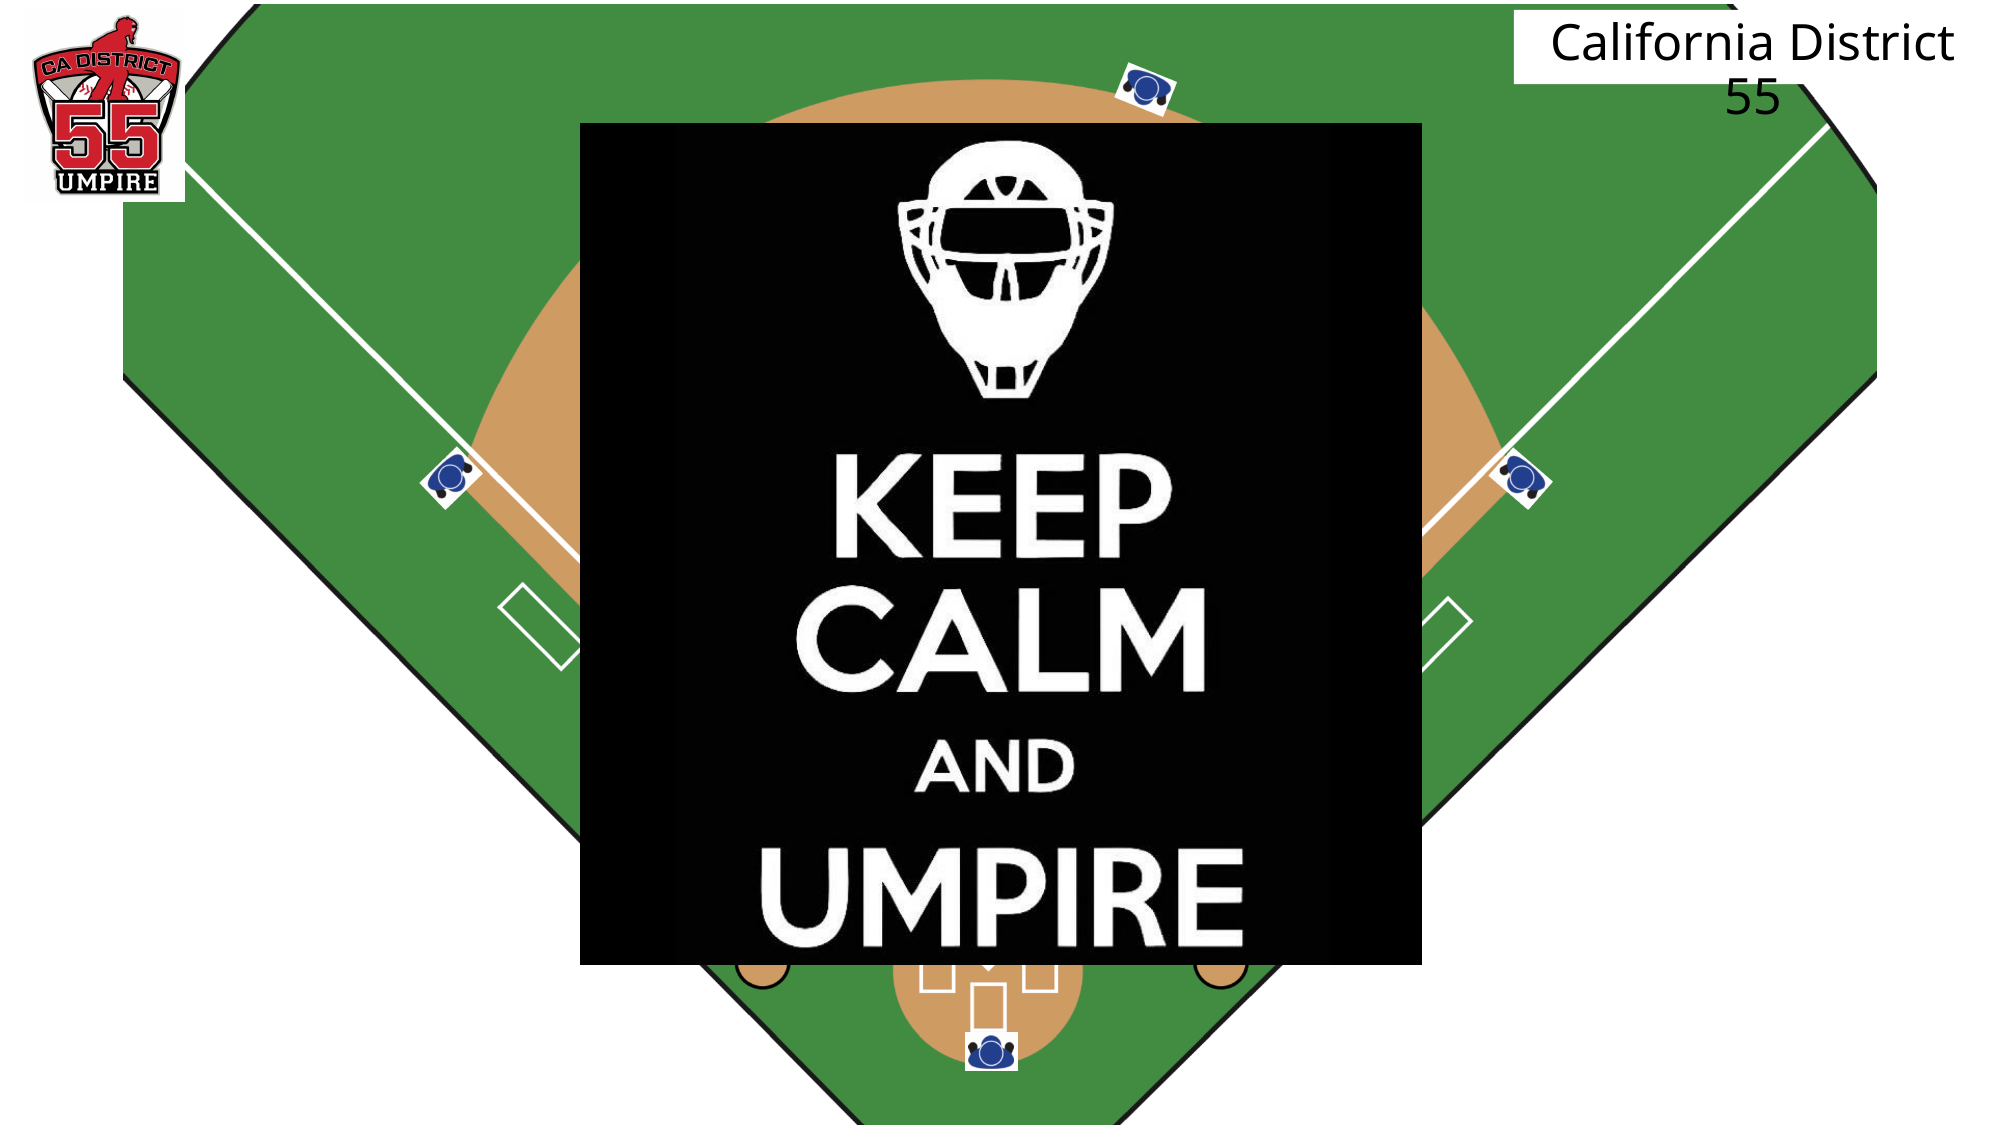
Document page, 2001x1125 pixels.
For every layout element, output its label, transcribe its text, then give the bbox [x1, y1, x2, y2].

picture [23, 3, 1878, 1125]
subtitle California District 55 [1878, 9, 1993, 85]
